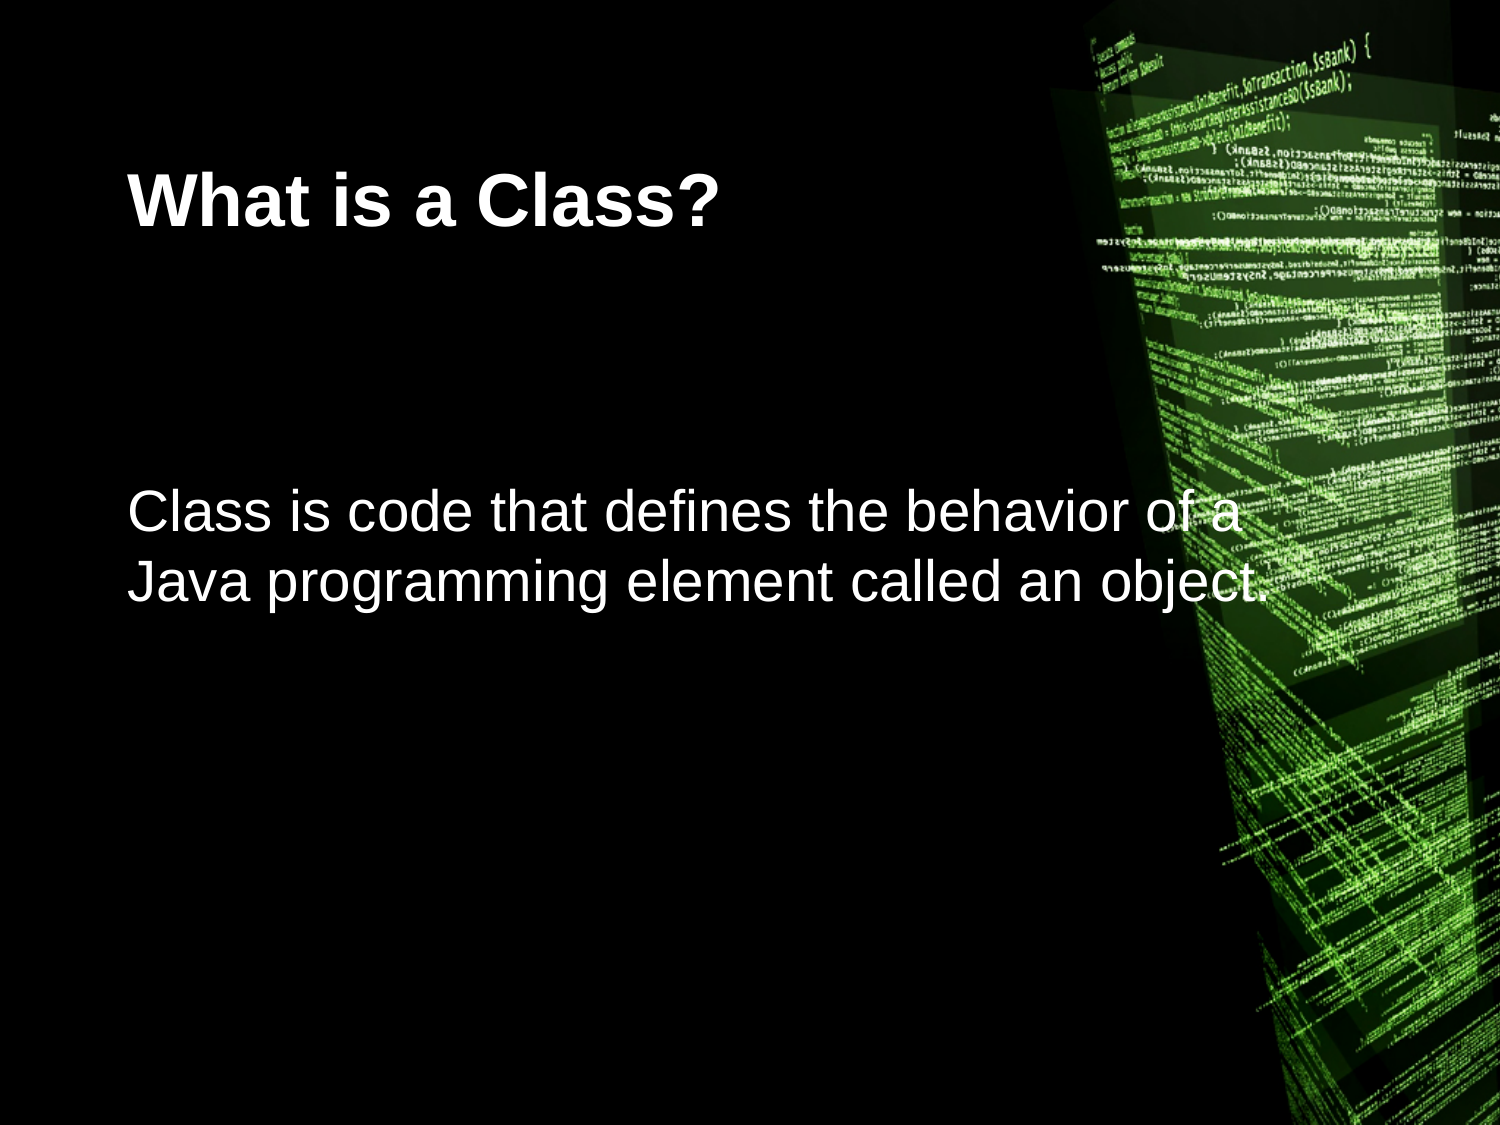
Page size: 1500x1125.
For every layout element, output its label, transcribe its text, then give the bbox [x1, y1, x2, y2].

list Class is code that defines the behavior of a Java programming element called an object. [111, 302, 1341, 929]
picture [0, 0, 1500, 1125]
title What is a Class? [111, 136, 1259, 256]
